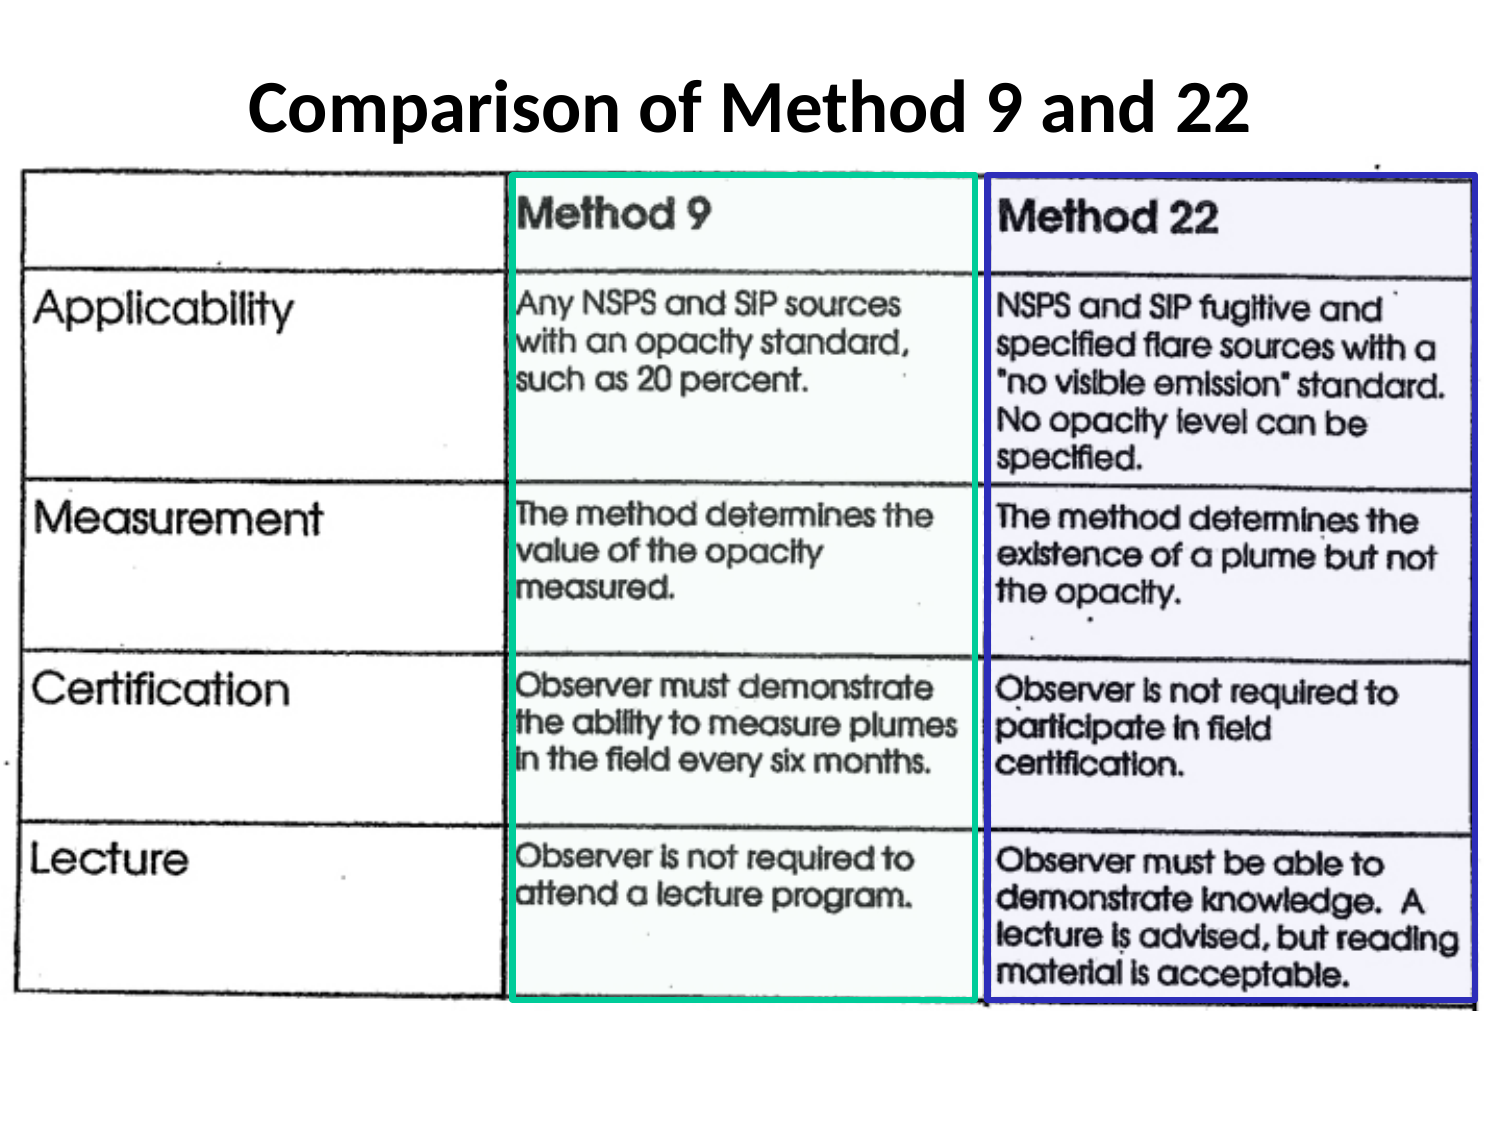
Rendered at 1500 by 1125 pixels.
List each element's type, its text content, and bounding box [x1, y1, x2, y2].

text_box Comparison of Method 9 and 22 [50, 49, 1450, 154]
picture [0, 155, 1500, 1011]
